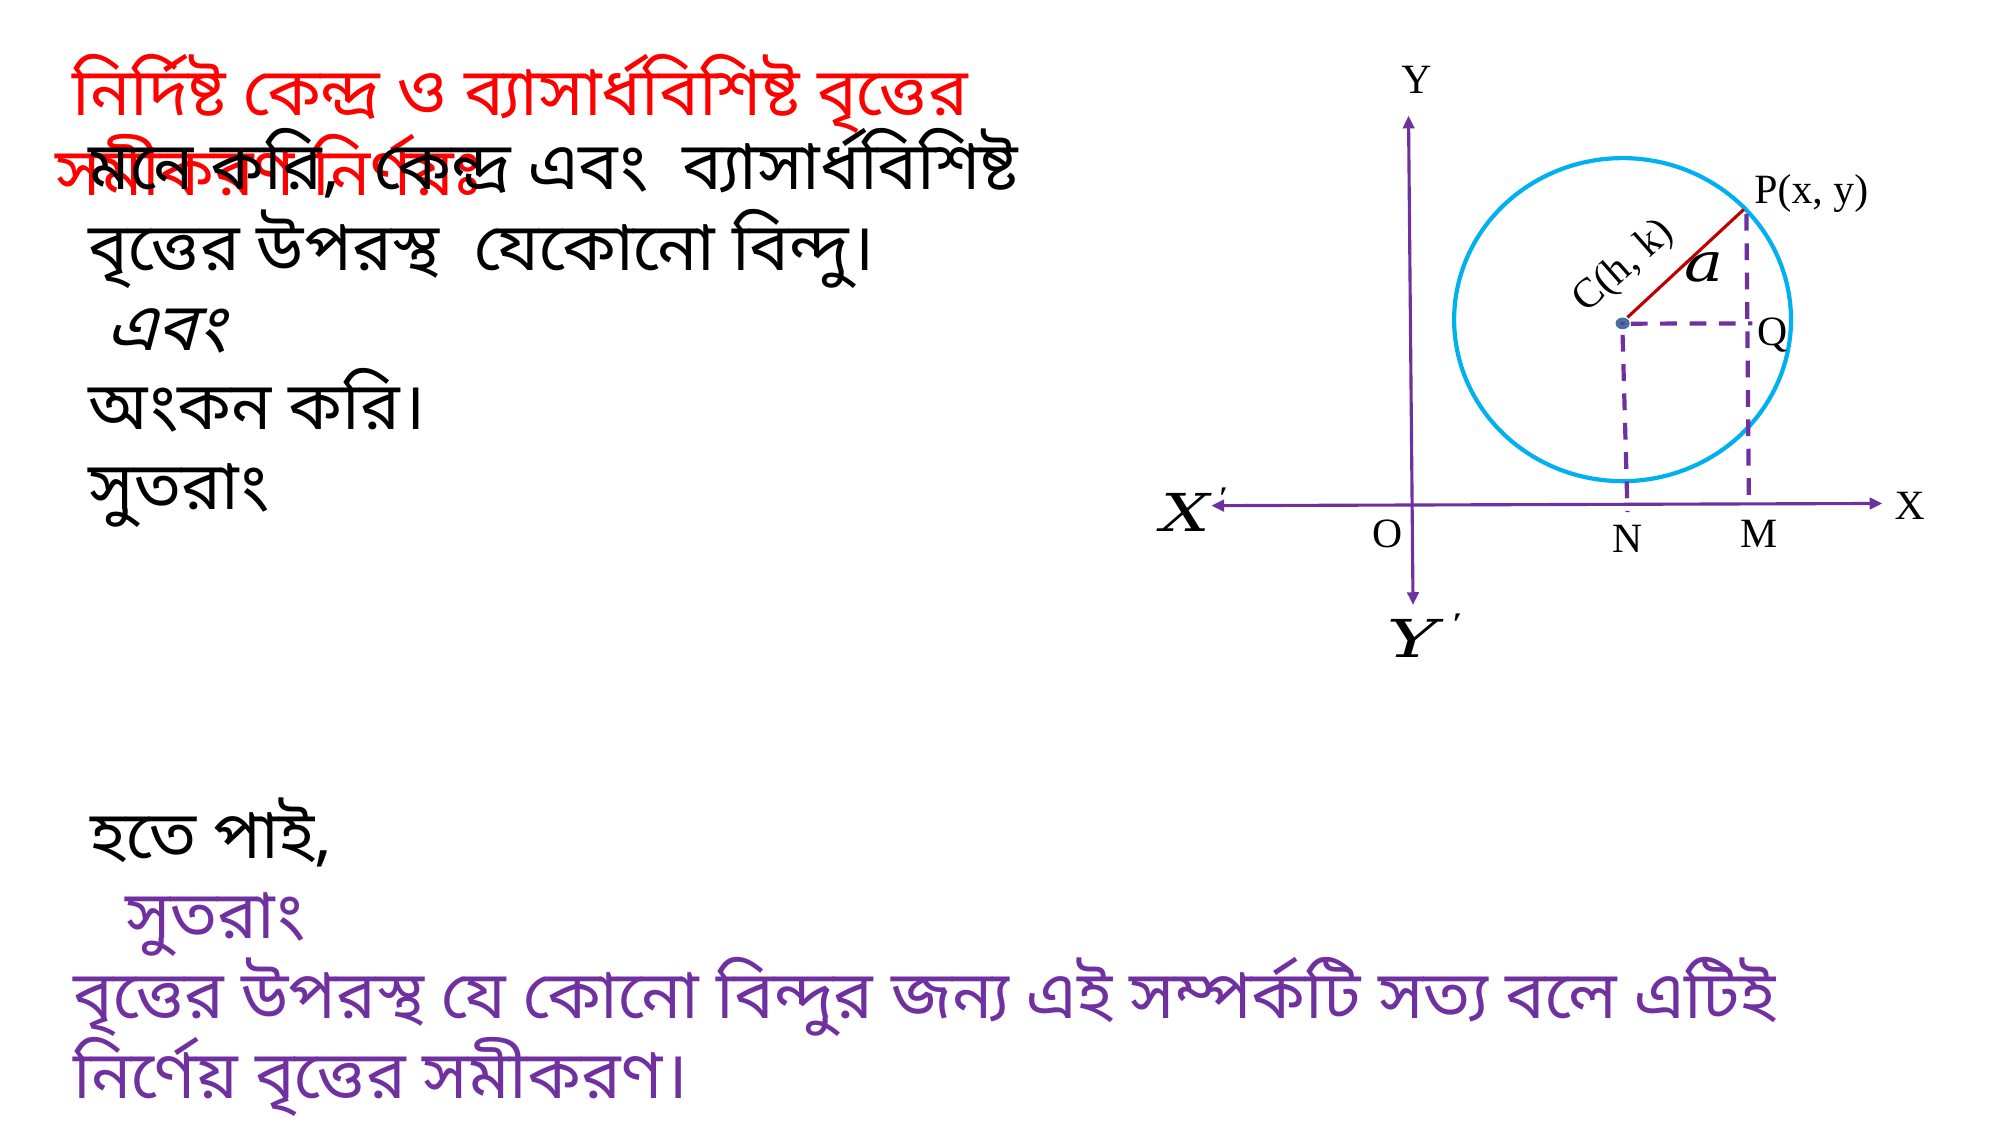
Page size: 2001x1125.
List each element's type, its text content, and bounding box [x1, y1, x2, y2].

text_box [1152, 43, 1955, 671]
text_box নির্দিষ্ট কেন্দ্র ও ব্যাসার্ধবিশিষ্ট বৃত্তের সমীকরণ নির্ণয়ঃ [40, 41, 1156, 216]
